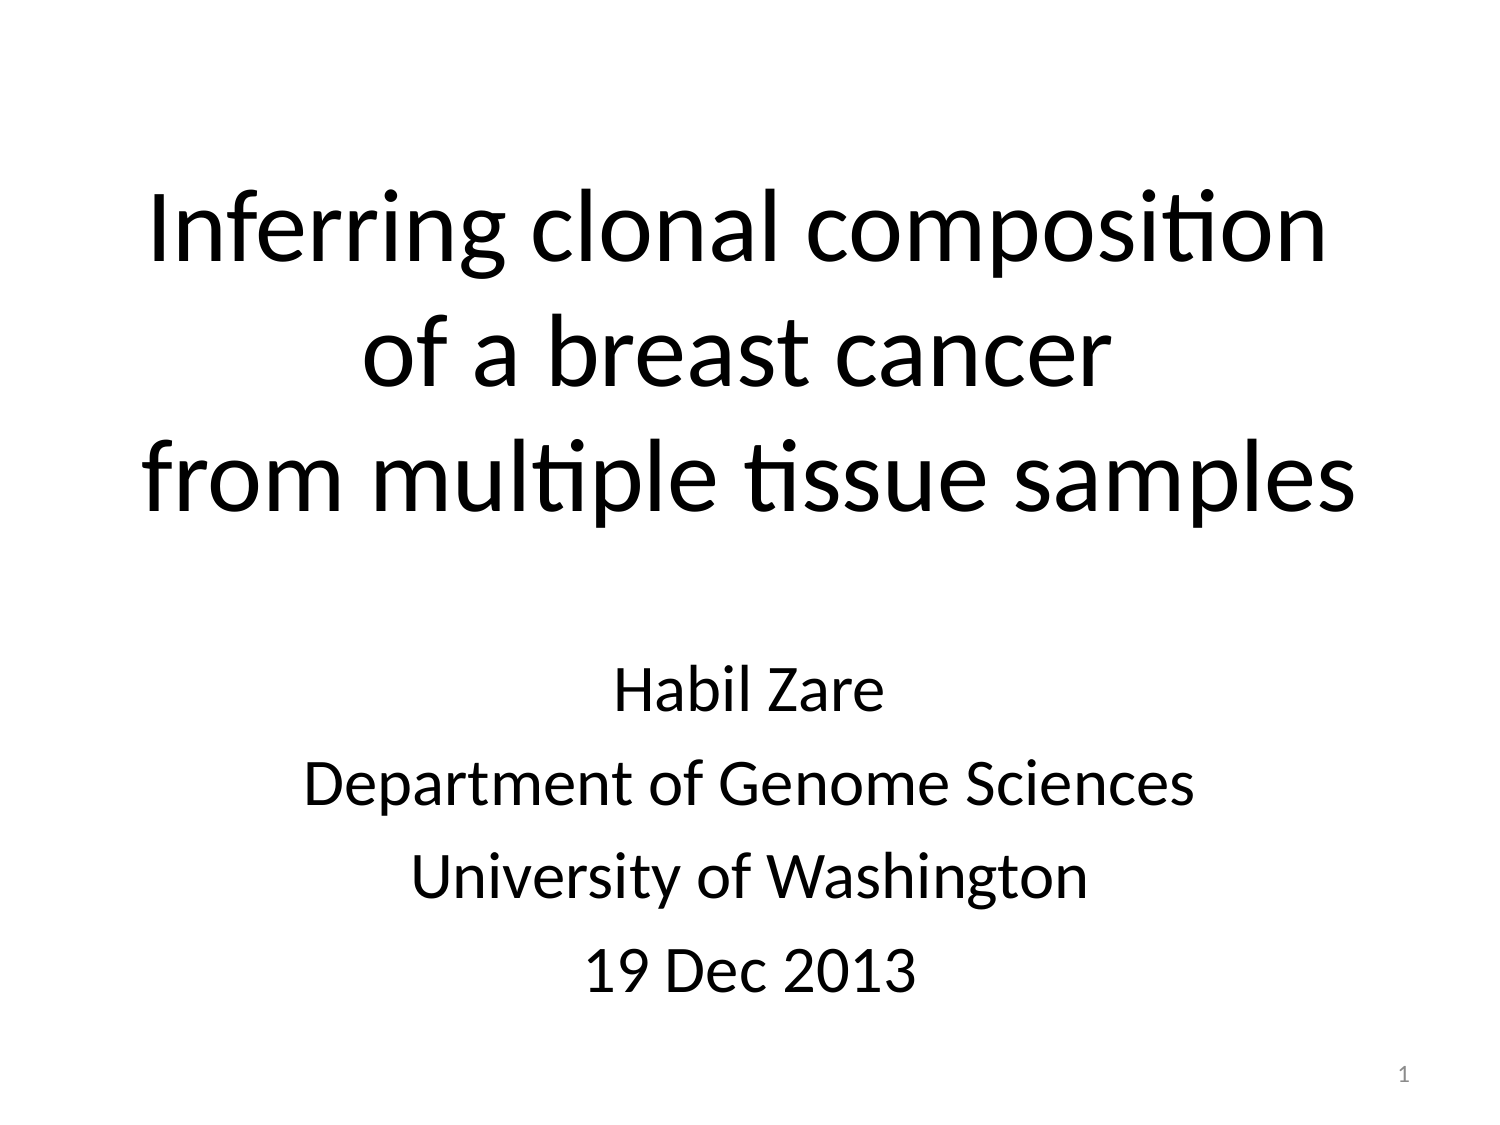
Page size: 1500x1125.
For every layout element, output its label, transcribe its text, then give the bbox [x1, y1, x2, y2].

slide_number 1 [1074, 1042, 1425, 1103]
subtitle Habil Zare Department of Genome Sciences University of Washington 19 Dec 2013 [225, 637, 1275, 1033]
title Inferring clonal composition of a breast cancer from multiple tissue samples [112, 171, 1388, 519]
